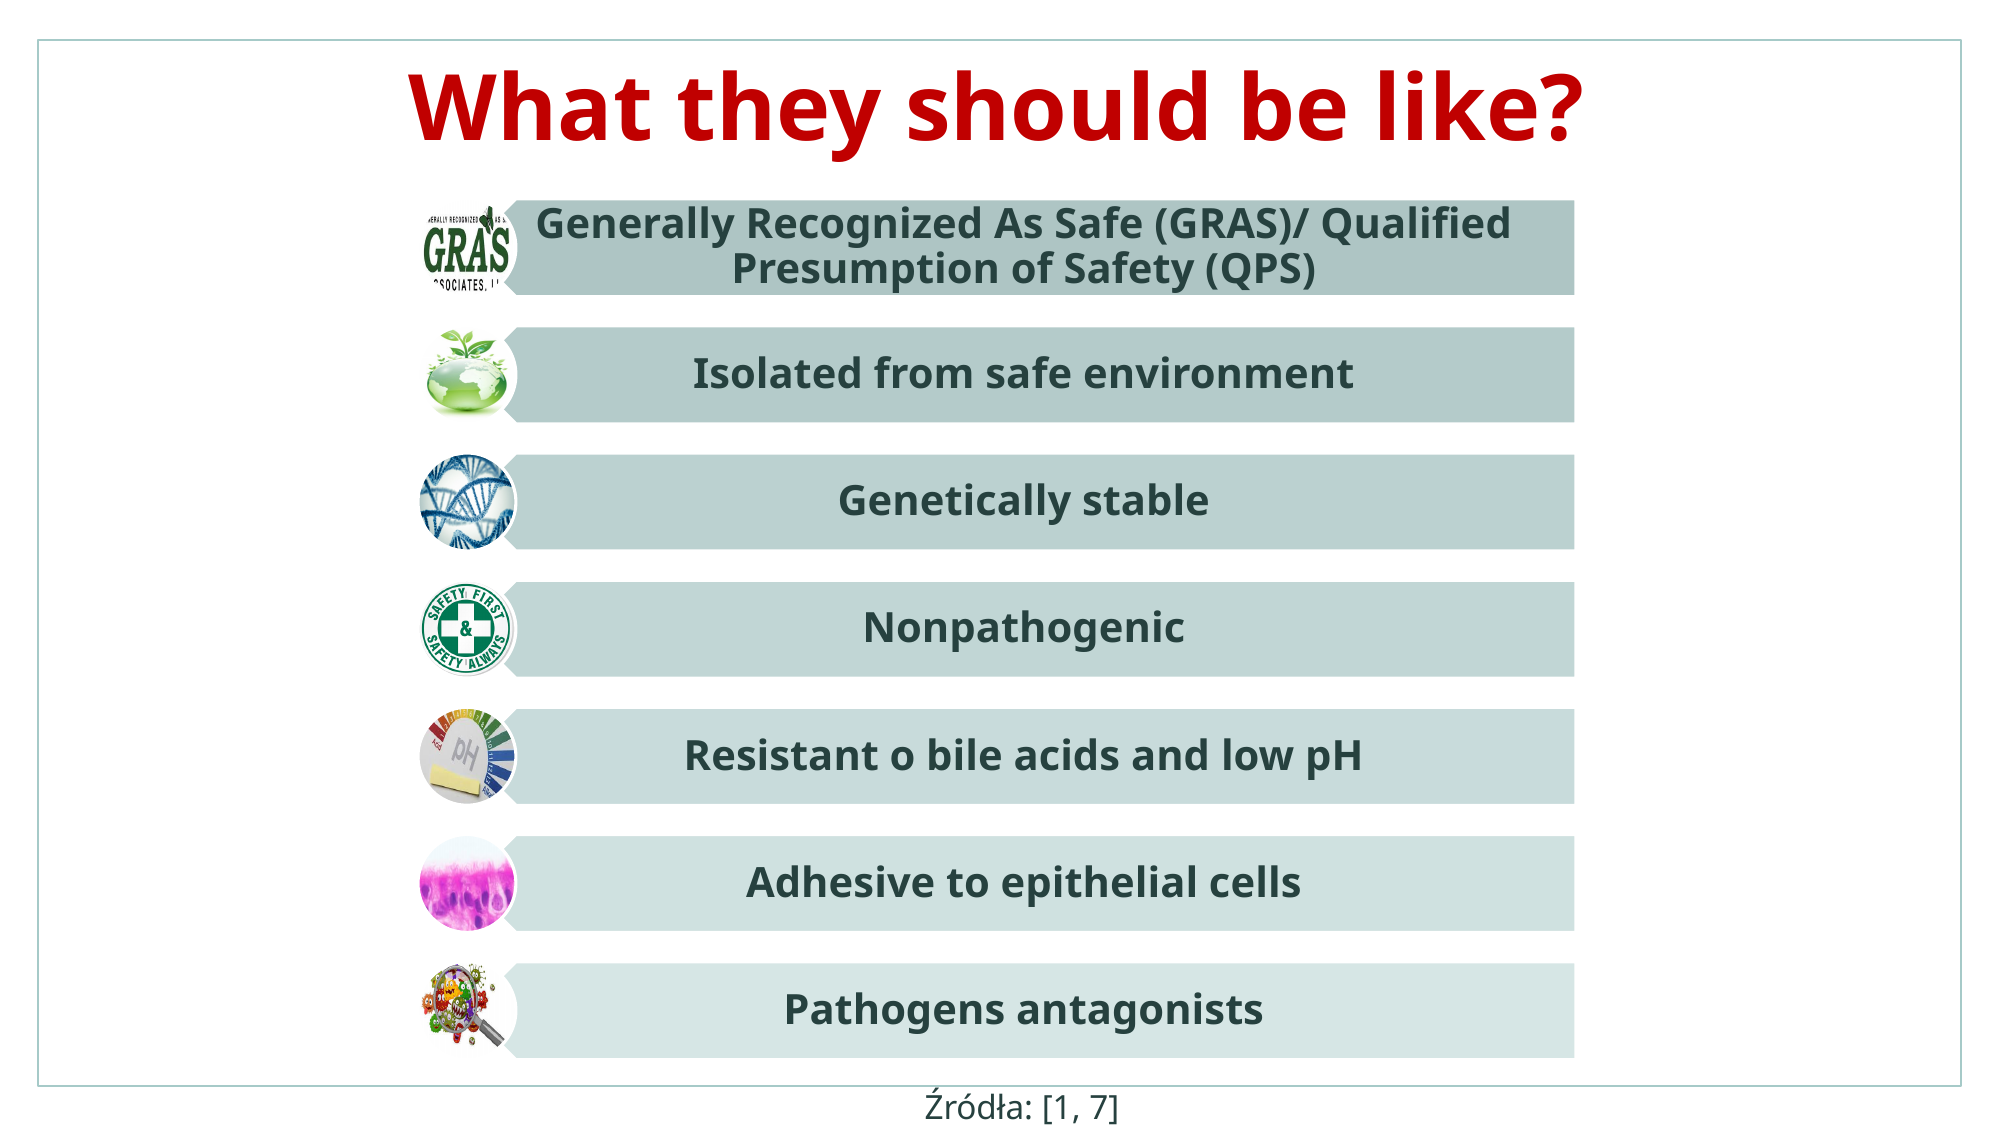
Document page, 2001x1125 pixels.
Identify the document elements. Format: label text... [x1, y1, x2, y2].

text_box Źródła: [1, 7] [909, 1079, 1135, 1125]
title What they should be like? [187, 0, 1807, 197]
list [162, 198, 1832, 1061]
